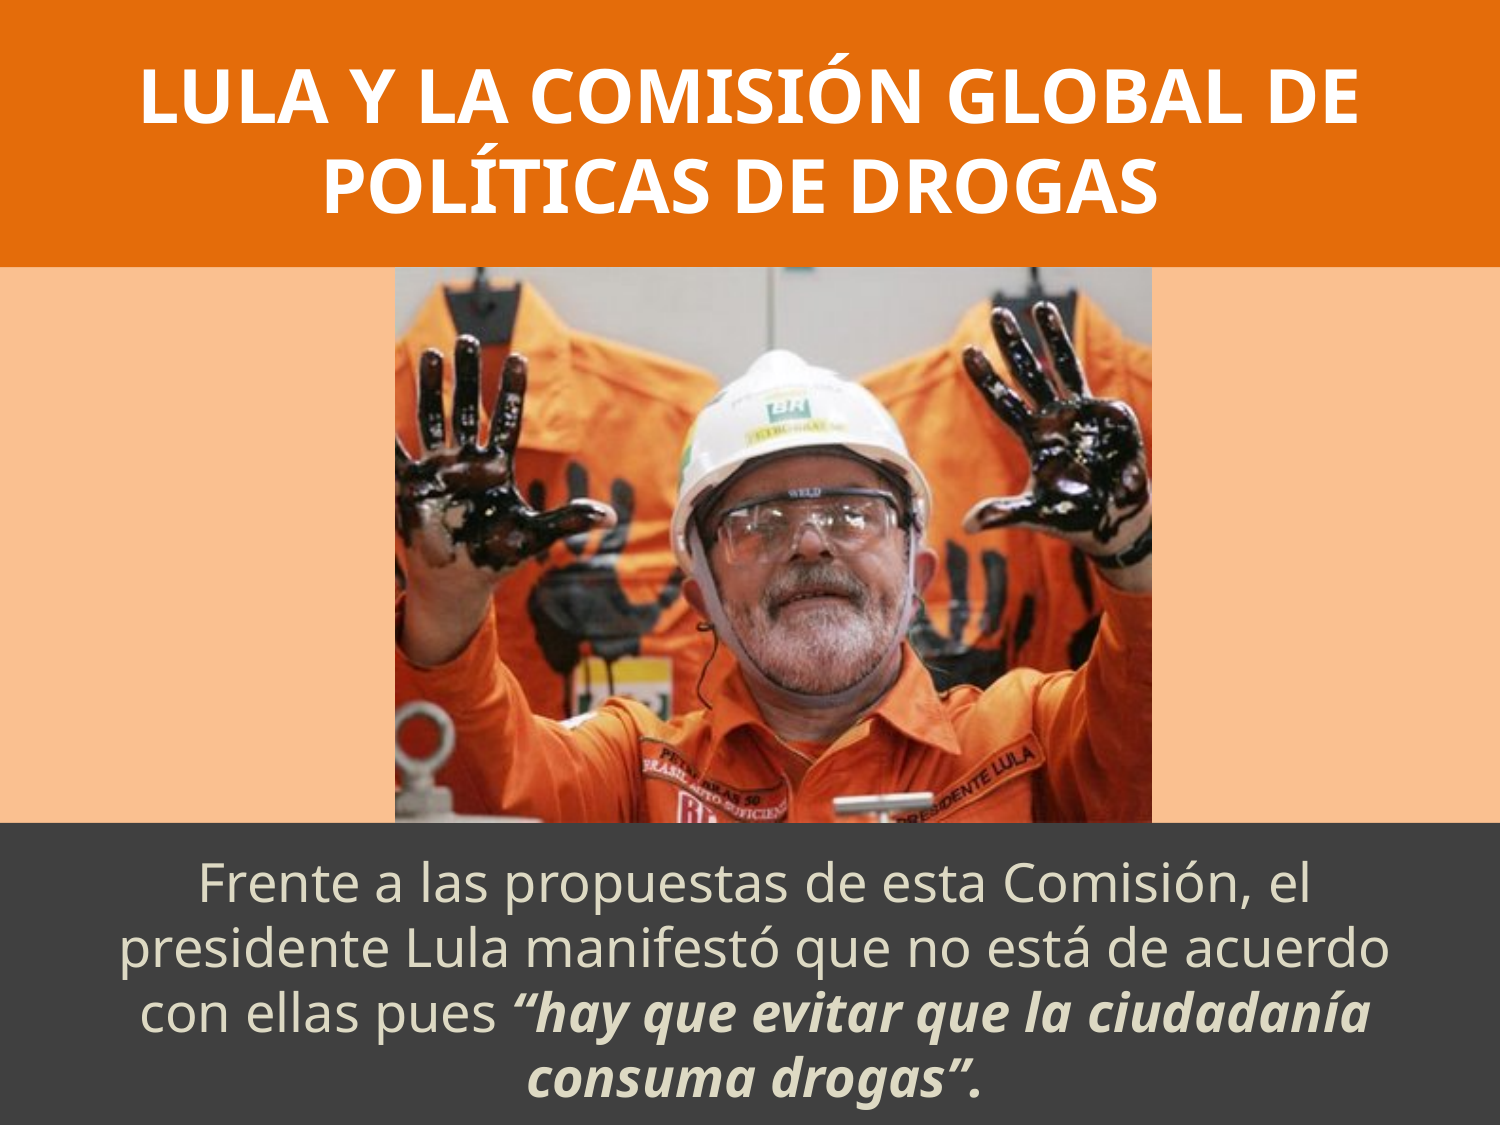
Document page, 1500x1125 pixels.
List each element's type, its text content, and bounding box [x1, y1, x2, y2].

text_box LULA Y LA COMISIÓN GLOBAL DE POLÍTICAS DE DROGAS [75, 45, 1425, 233]
text_box [0, 0, 1500, 268]
text_box [0, 822, 1500, 1125]
picture [395, 266, 1153, 823]
text_box Frente a las propuestas de esta Comisión, el presidente Lula manifestó que no está de acuerdo con ellas pues “hay que evitar que la ciudadanía consuma drogas”. [88, 841, 1424, 1118]
